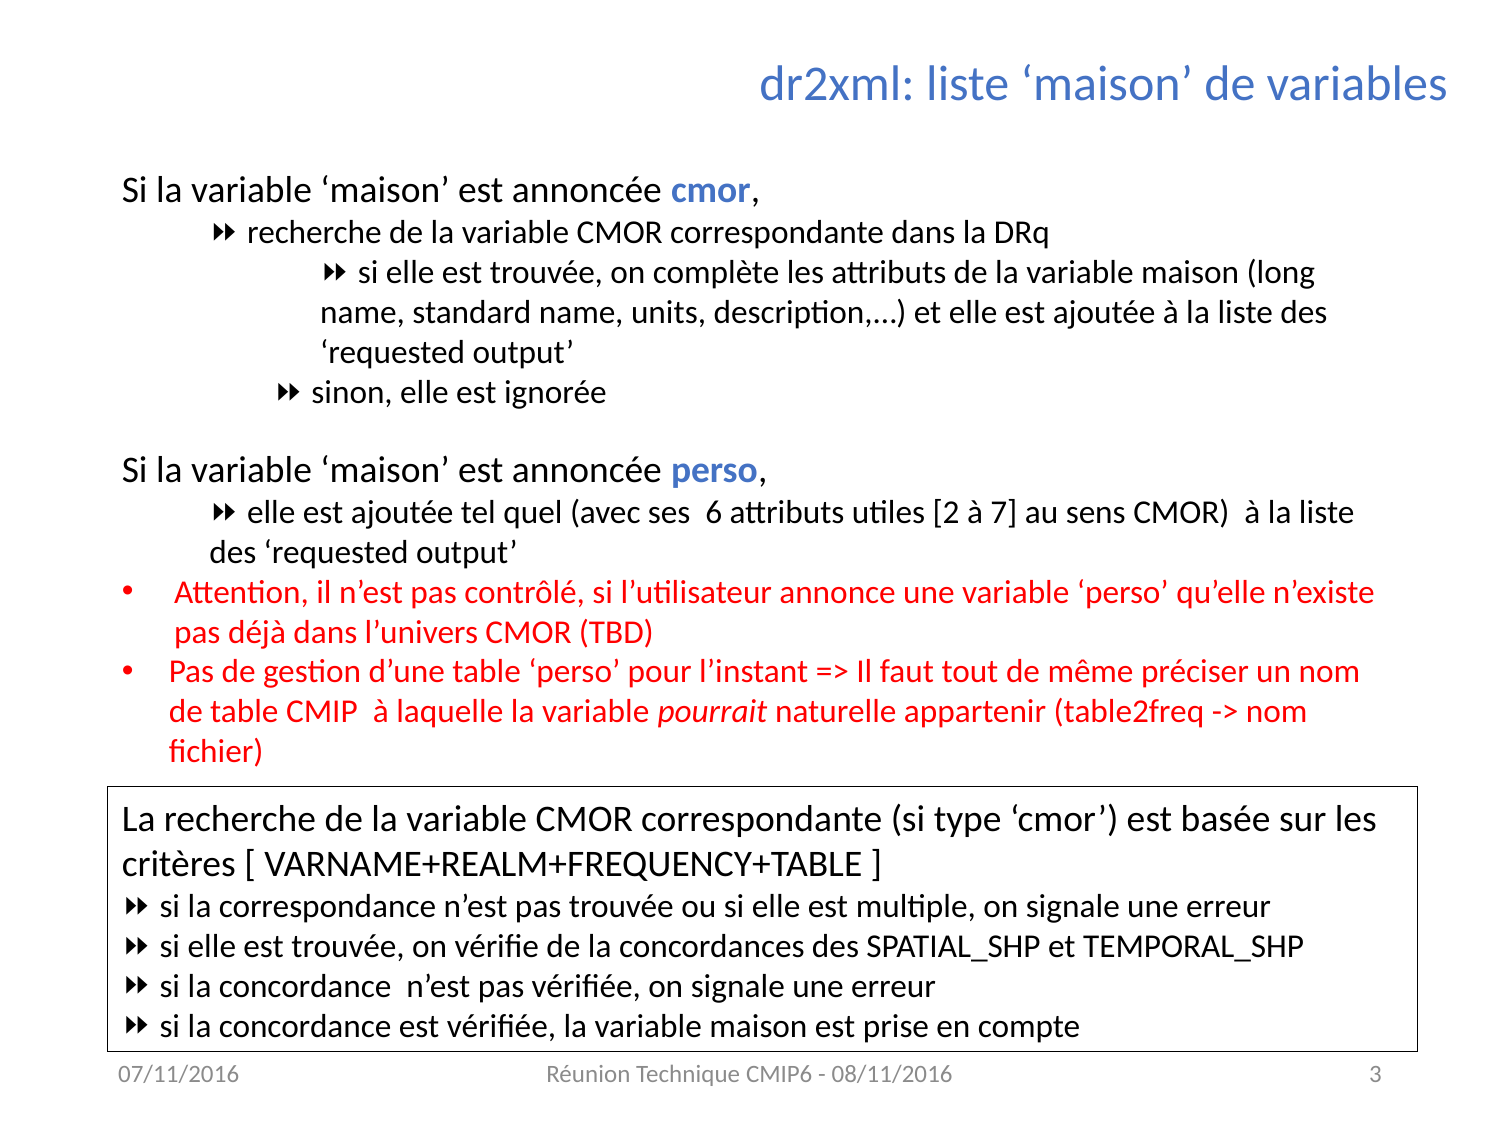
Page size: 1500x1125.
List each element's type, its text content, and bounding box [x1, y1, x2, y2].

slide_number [103, 1042, 441, 1103]
slide_number 3 [1059, 1042, 1397, 1103]
footer Réunion Technique CMIP6 - 08/11/2016 [496, 1042, 1004, 1103]
text_box La recherche de la variable CMOR correspondante (si type ‘cmor’) est basée sur les critères [ VARNAME+REALM+FREQUENCY+TABLE ] ⏩ si la correspondance n’est pas trouvée ou si elle est multiple, on signale une erreur ⏩ si elle est trouvée, on vérifie de la concordances des SPATIAL_SHP et TEMPORAL_SHP si la concordance n’est pas vérifiée, on signale une erreur si la concordance est vérifiée, la variable maison est prise en compte [107, 786, 1418, 1052]
text_box dr2xml: liste ‘maison’ de variables [186, 42, 1463, 118]
text_box Si la variable ‘maison’ est annoncée perso, ⏩ elle est ajoutée tel quel (avec ses 6 attributs utiles [2 à 7] au sens CMOR) à la liste des ‘requested output’ Attention, il n’est pas contrôlé, si l’utilisateur annonce une variable ‘perso’ qu’elle n’existe pas déjà dans l’univers CMOR (TBD) Pas de gestion d’une table ‘perso’ pour l’instant => Il faut tout de même préciser un nom de table CMIP à laquelle la variable pourrait naturelle appartenir (table2freq -> nom fichier) [107, 437, 1418, 777]
text_box Si la variable ‘maison’ est annoncée cmor, ⏩ recherche de la variable CMOR correspondante dans la DRq ⏩ si elle est trouvée, on complète les attributs de la variable maison (long name, standard name, units, description,…) et elle est ajoutée à la liste des ‘requested output’ ⏩ sinon, elle est ignorée [107, 158, 1418, 418]
